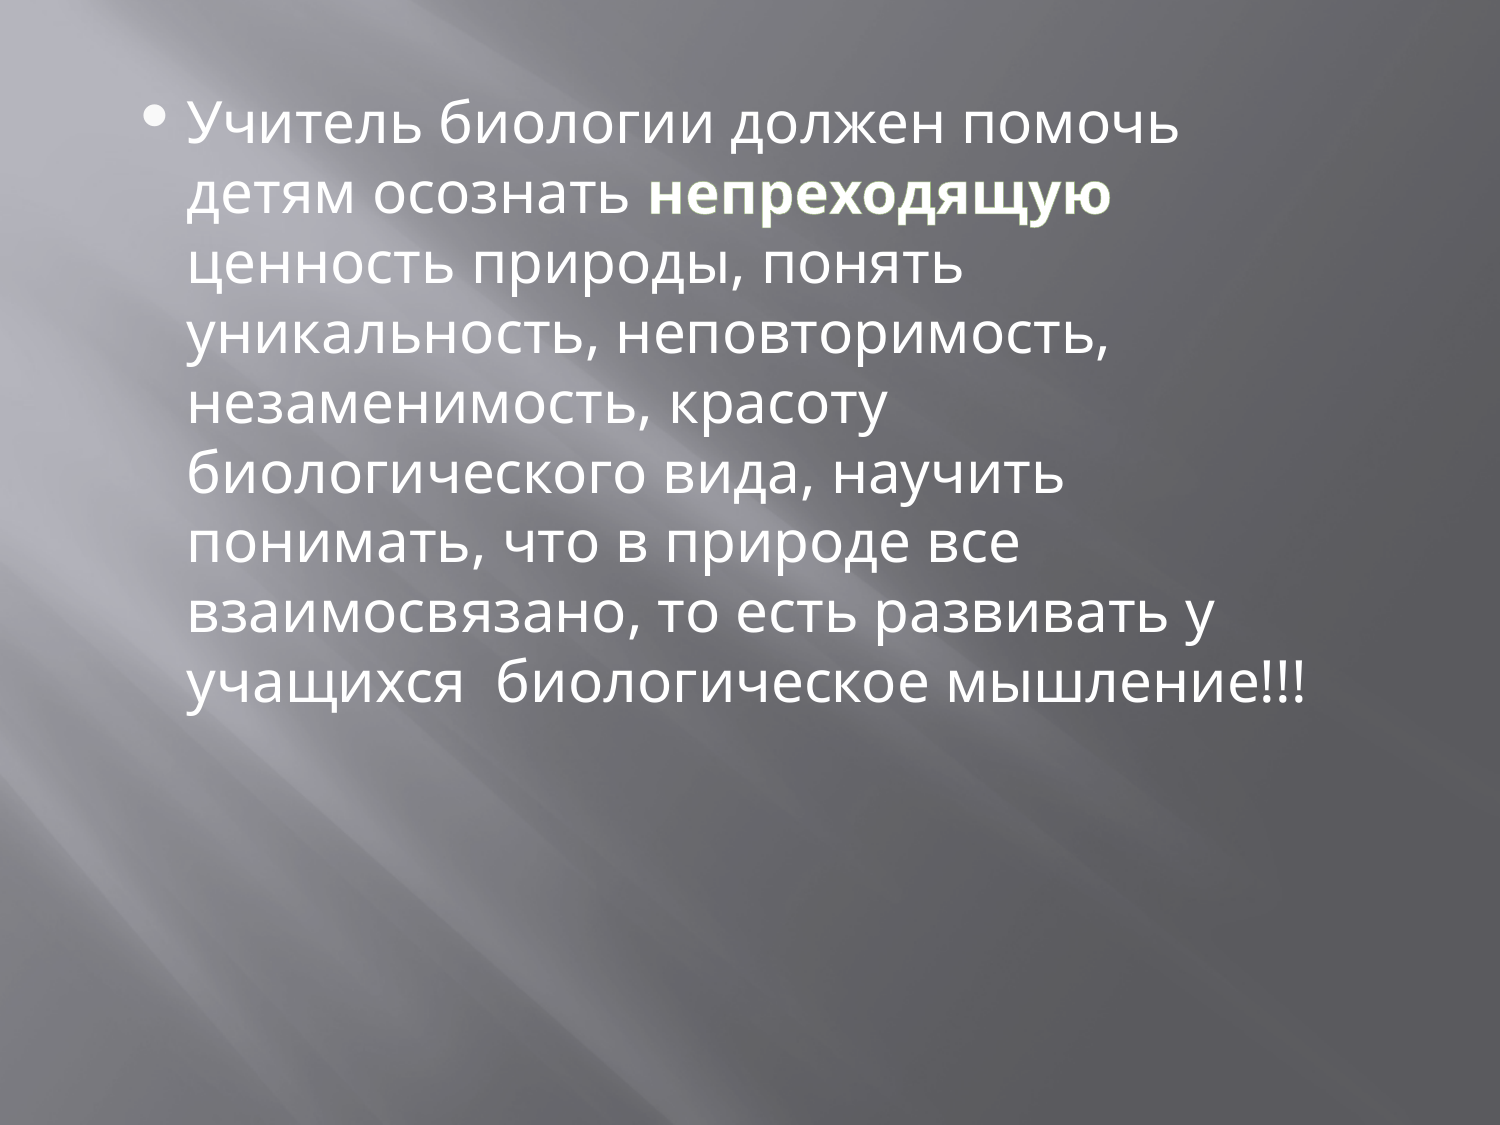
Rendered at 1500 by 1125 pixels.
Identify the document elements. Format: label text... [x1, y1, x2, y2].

list Учитель биологии должен помочь детям осознать непреходящую ценность природы, понять уникальность, неповторимость, незаменимость, красоту биологического вида, научить понимать, что в природе все взаимосвязано, то есть развивать у учащихся биологическое мышление!!! [112, 78, 1343, 998]
